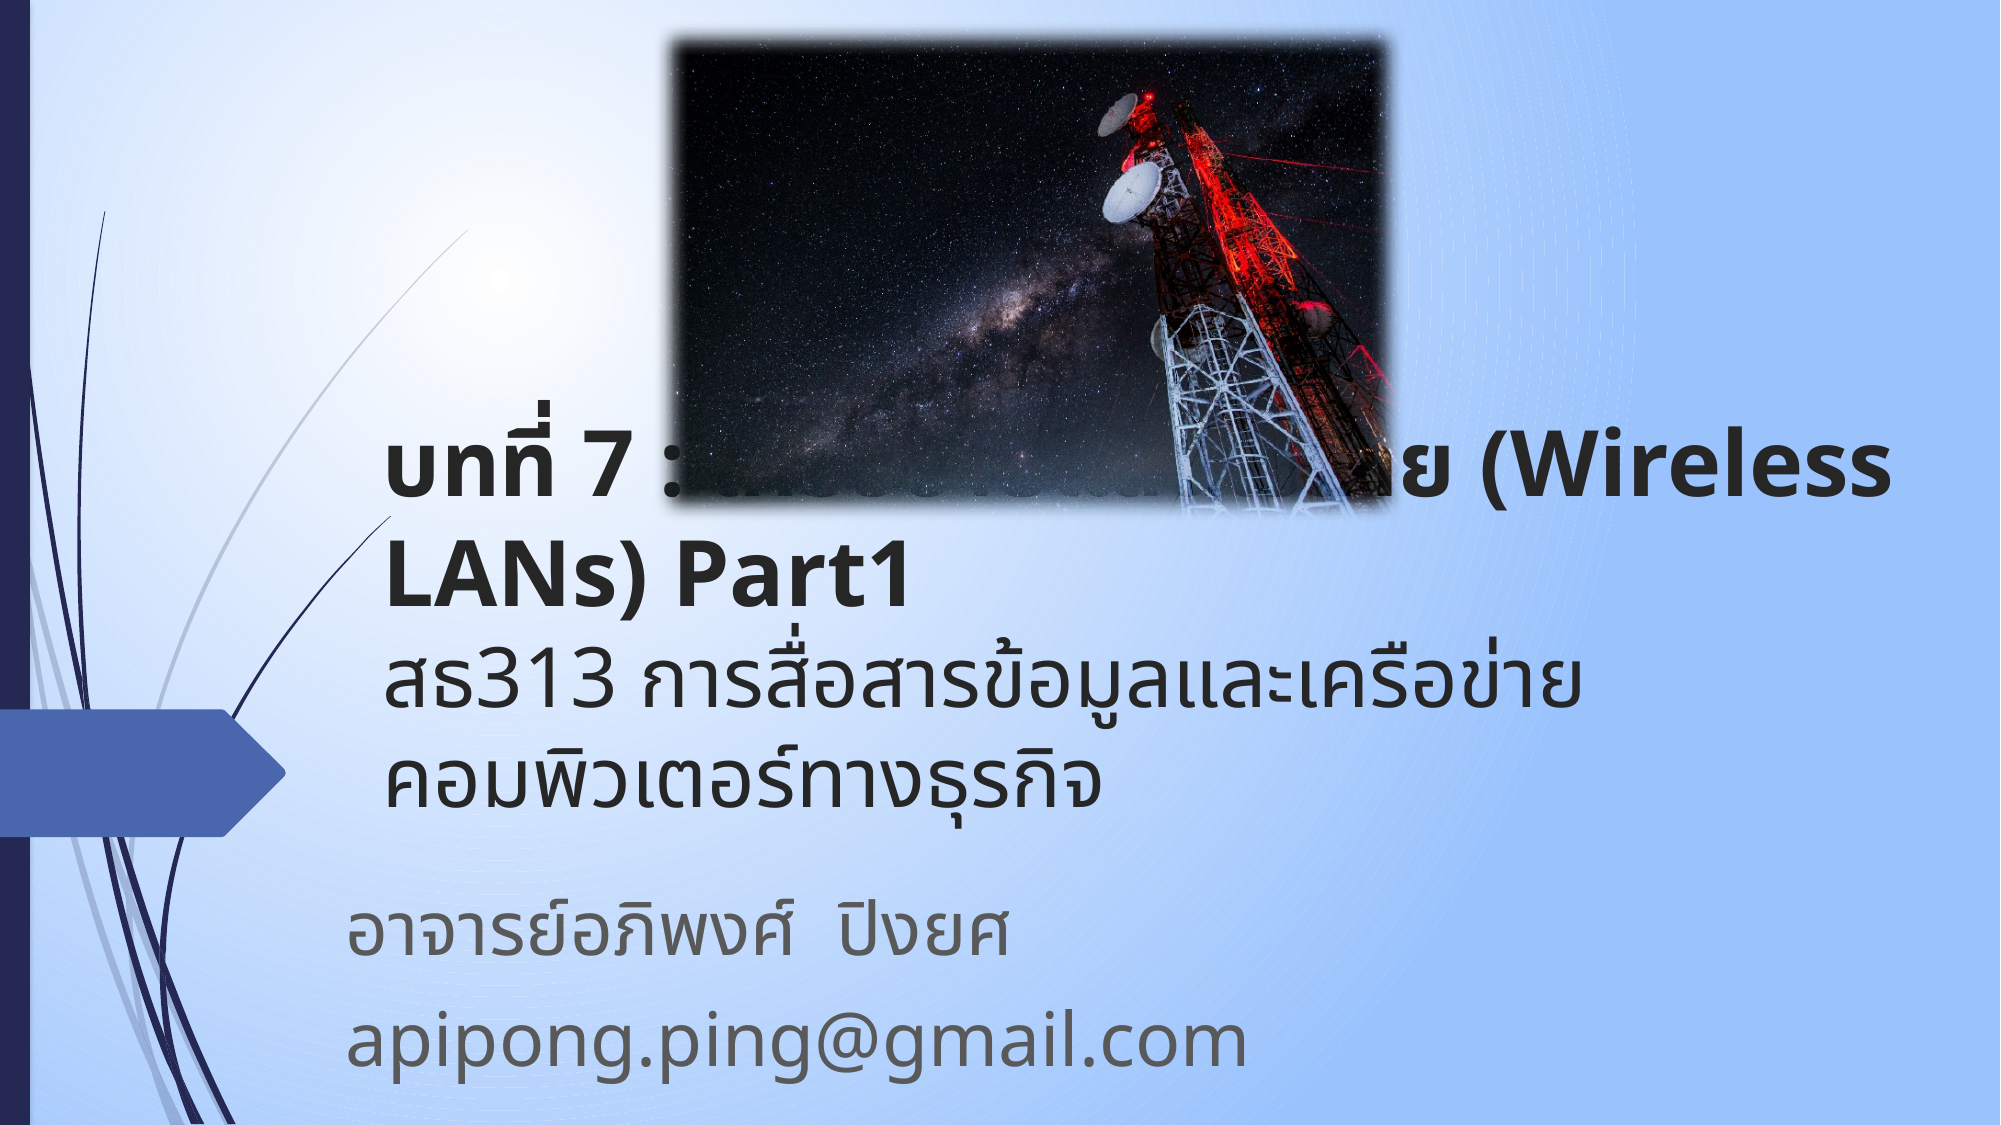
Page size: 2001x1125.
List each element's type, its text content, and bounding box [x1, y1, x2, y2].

subtitle อาจารย์อภิพงศ์ ปิงยศ apipong.ping@gmail.com [330, 872, 1793, 1081]
picture [653, 20, 1405, 522]
title บทที่ 7 : เครือข่ายแลนไร้สาย (Wireless LANs) Part1 สธ313 การสื่อสารข้อมูลและเครือข่ายคอมพิวเตอร์ทางธุรกิจ [367, 391, 2000, 832]
